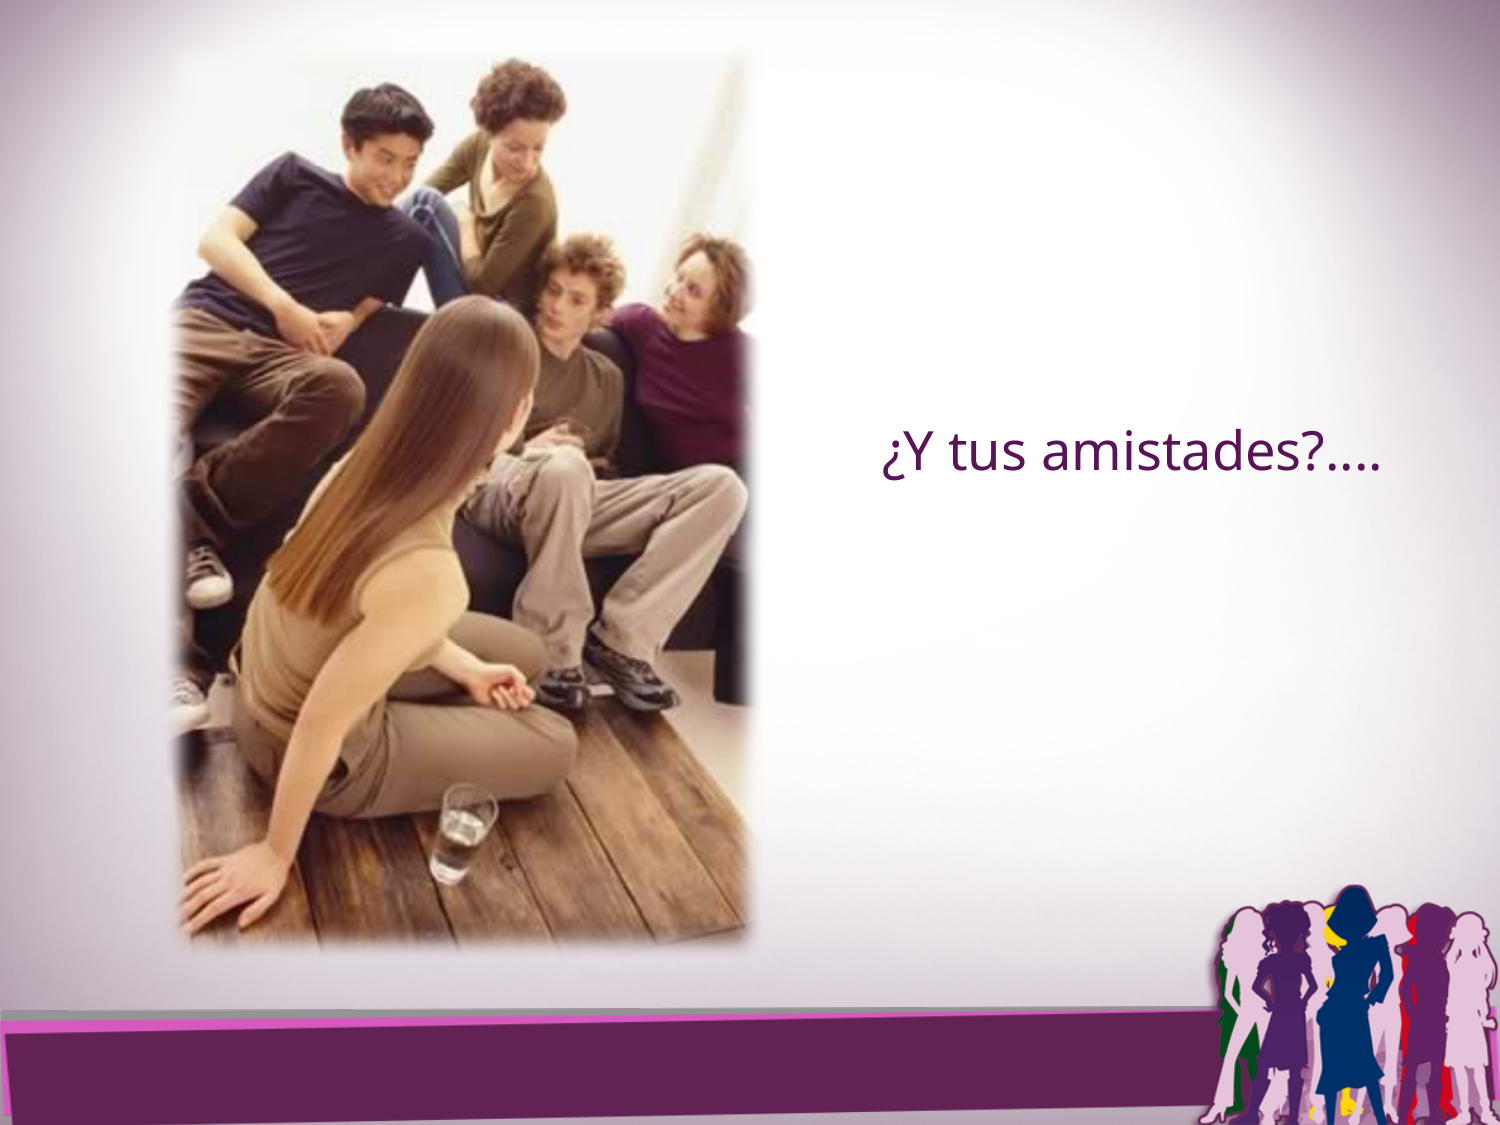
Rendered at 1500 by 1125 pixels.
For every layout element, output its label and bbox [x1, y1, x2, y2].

picture [162, 37, 765, 960]
text_box [0, 0, 1500, 1125]
